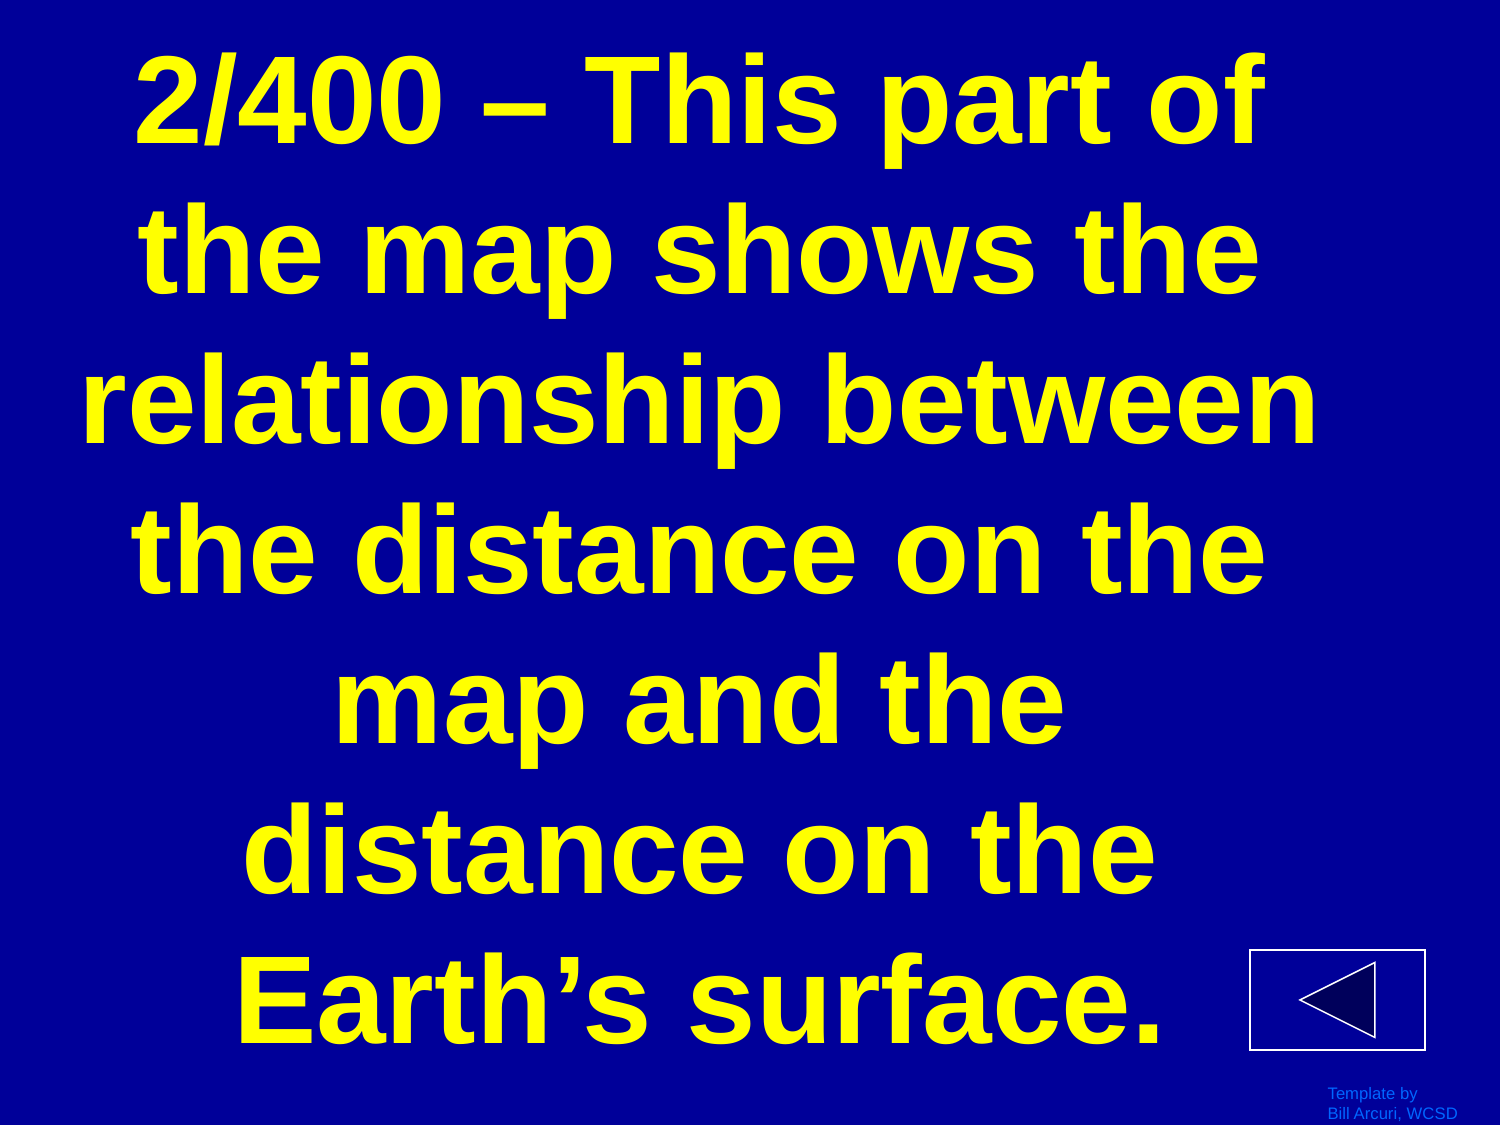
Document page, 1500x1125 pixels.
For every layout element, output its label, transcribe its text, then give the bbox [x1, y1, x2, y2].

text_box [1250, 950, 1426, 1051]
title 2/400 – This part of the map shows the relationship between the distance on the map and the distance on the Earth’s surface. [62, 449, 1338, 638]
slide_number Template by Bill Arcuri, WCSD [1312, 1074, 1476, 1125]
